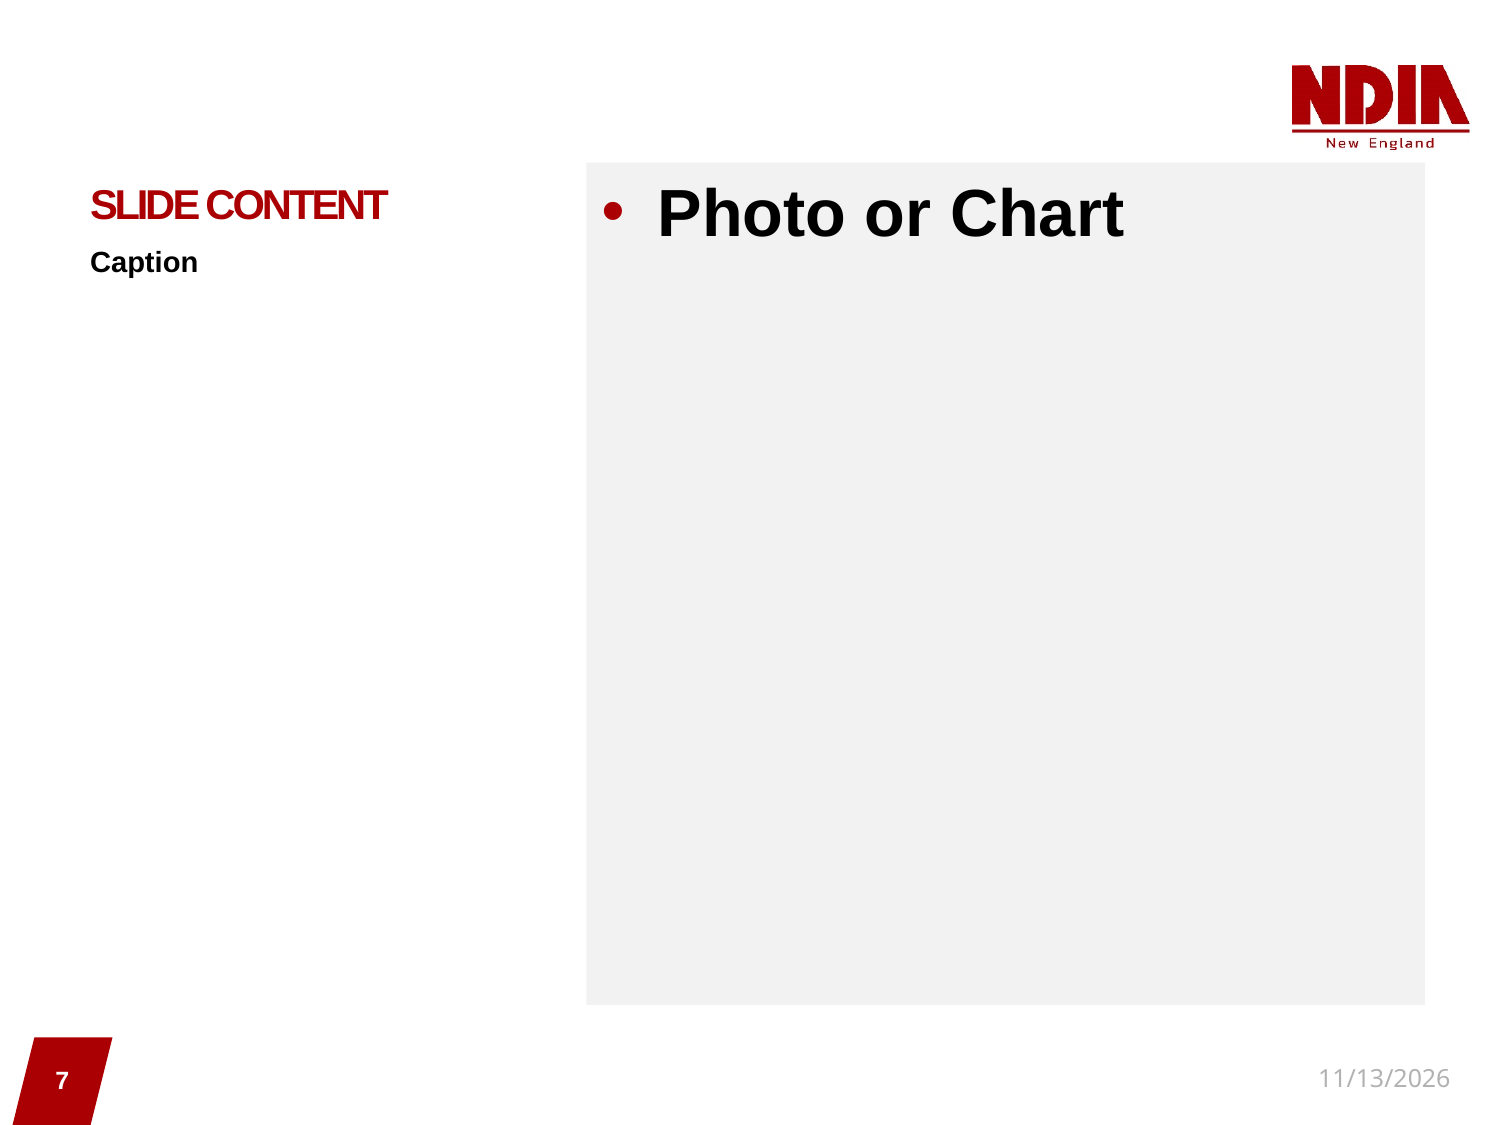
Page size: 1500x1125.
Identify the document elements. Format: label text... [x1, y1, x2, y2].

list Caption [75, 235, 569, 1005]
title SLIDE CONTENT [75, 44, 569, 235]
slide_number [1115, 1050, 1466, 1110]
picture [1292, 65, 1470, 150]
list Photo or Chart [586, 162, 1425, 1005]
slide_number 7 [24, 1050, 100, 1110]
